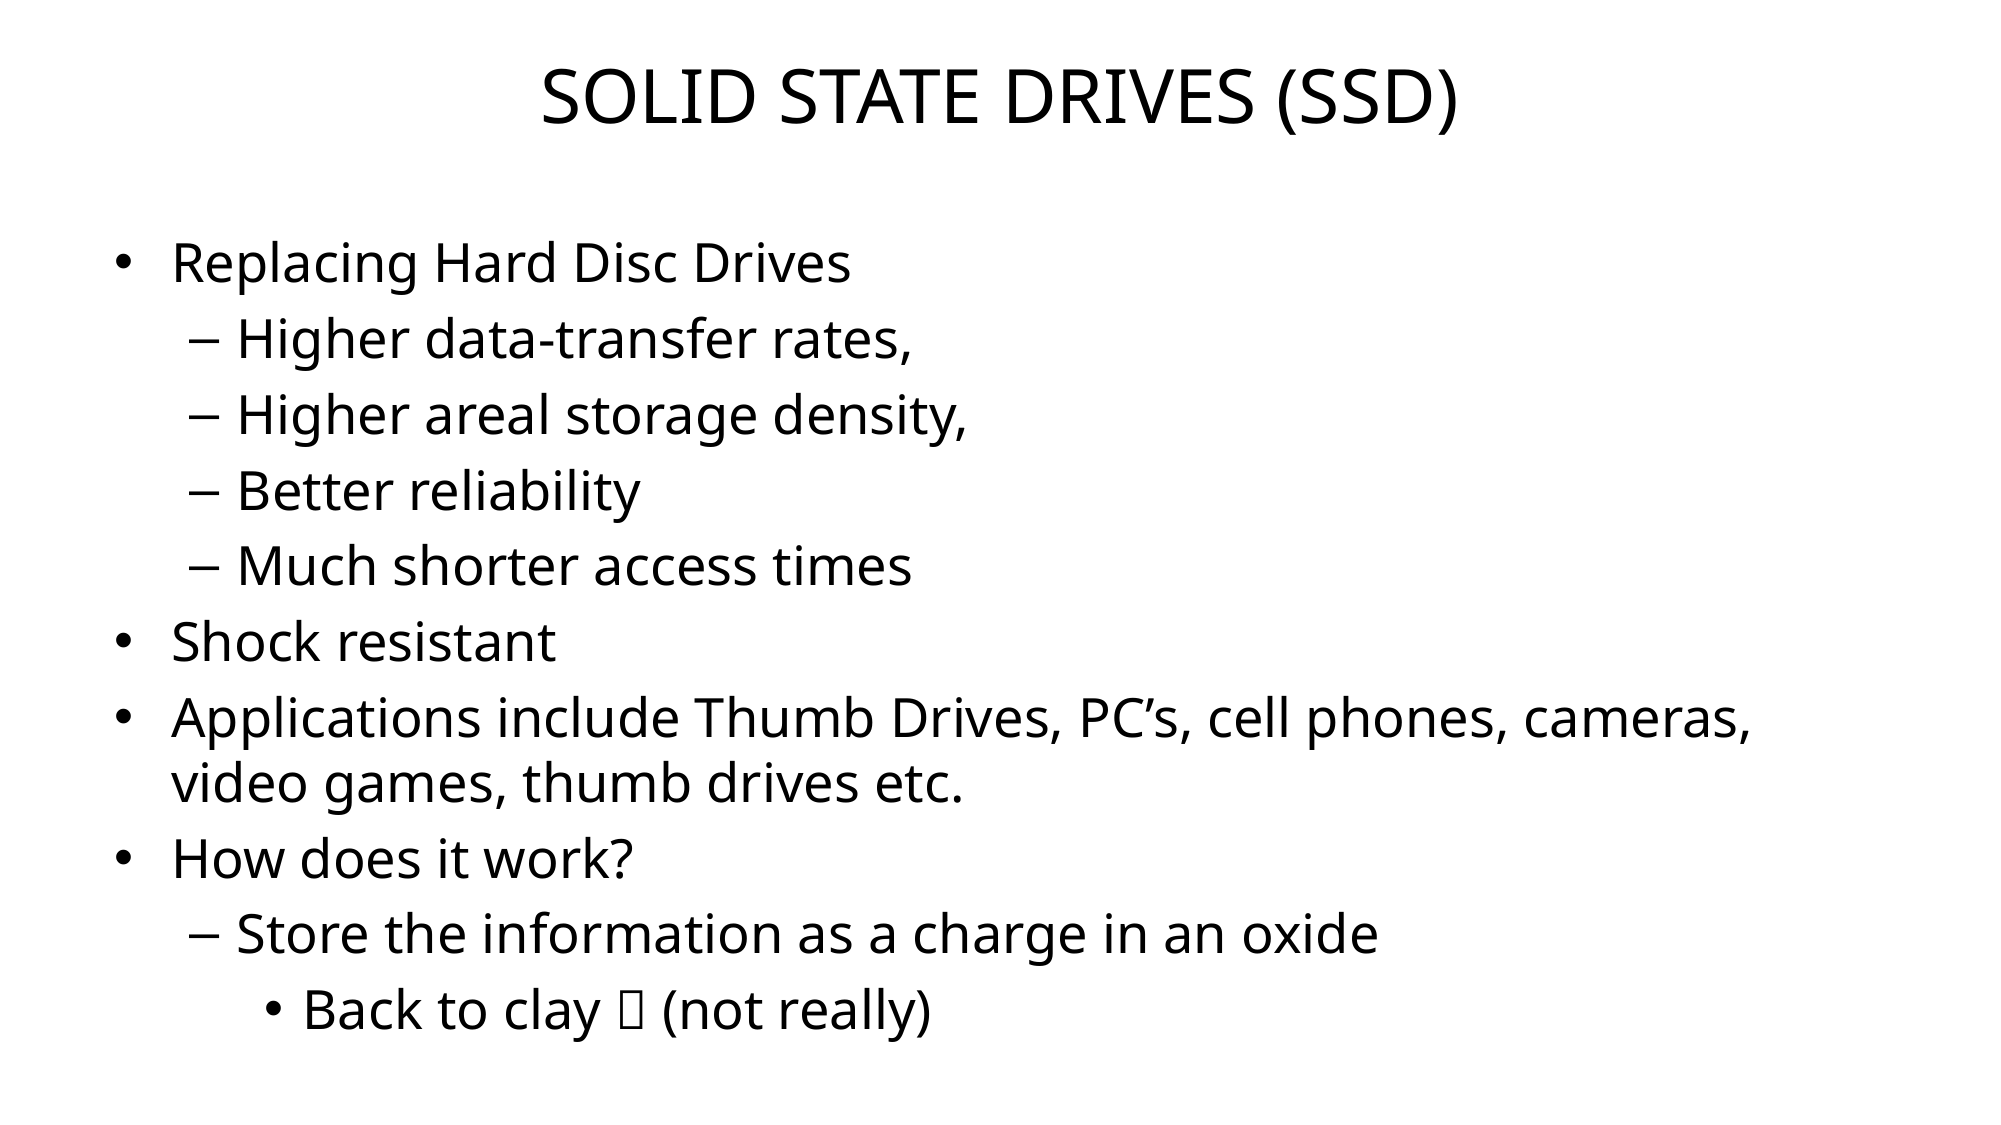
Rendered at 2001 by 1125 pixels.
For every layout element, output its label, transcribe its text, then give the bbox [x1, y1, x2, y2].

title Solid State Drives (SSD) [99, 0, 1900, 188]
list Replacing Hard Disc Drives Higher data-transfer rates, Higher areal storage density, Better reliability Much shorter access times Shock resistant Applications include Thumb Drives, PC’s, cell phones, cameras, video games, thumb drives etc. How does it work? Store the information as a charge in an oxide Back to clay  (not really) [99, 221, 1900, 1072]
